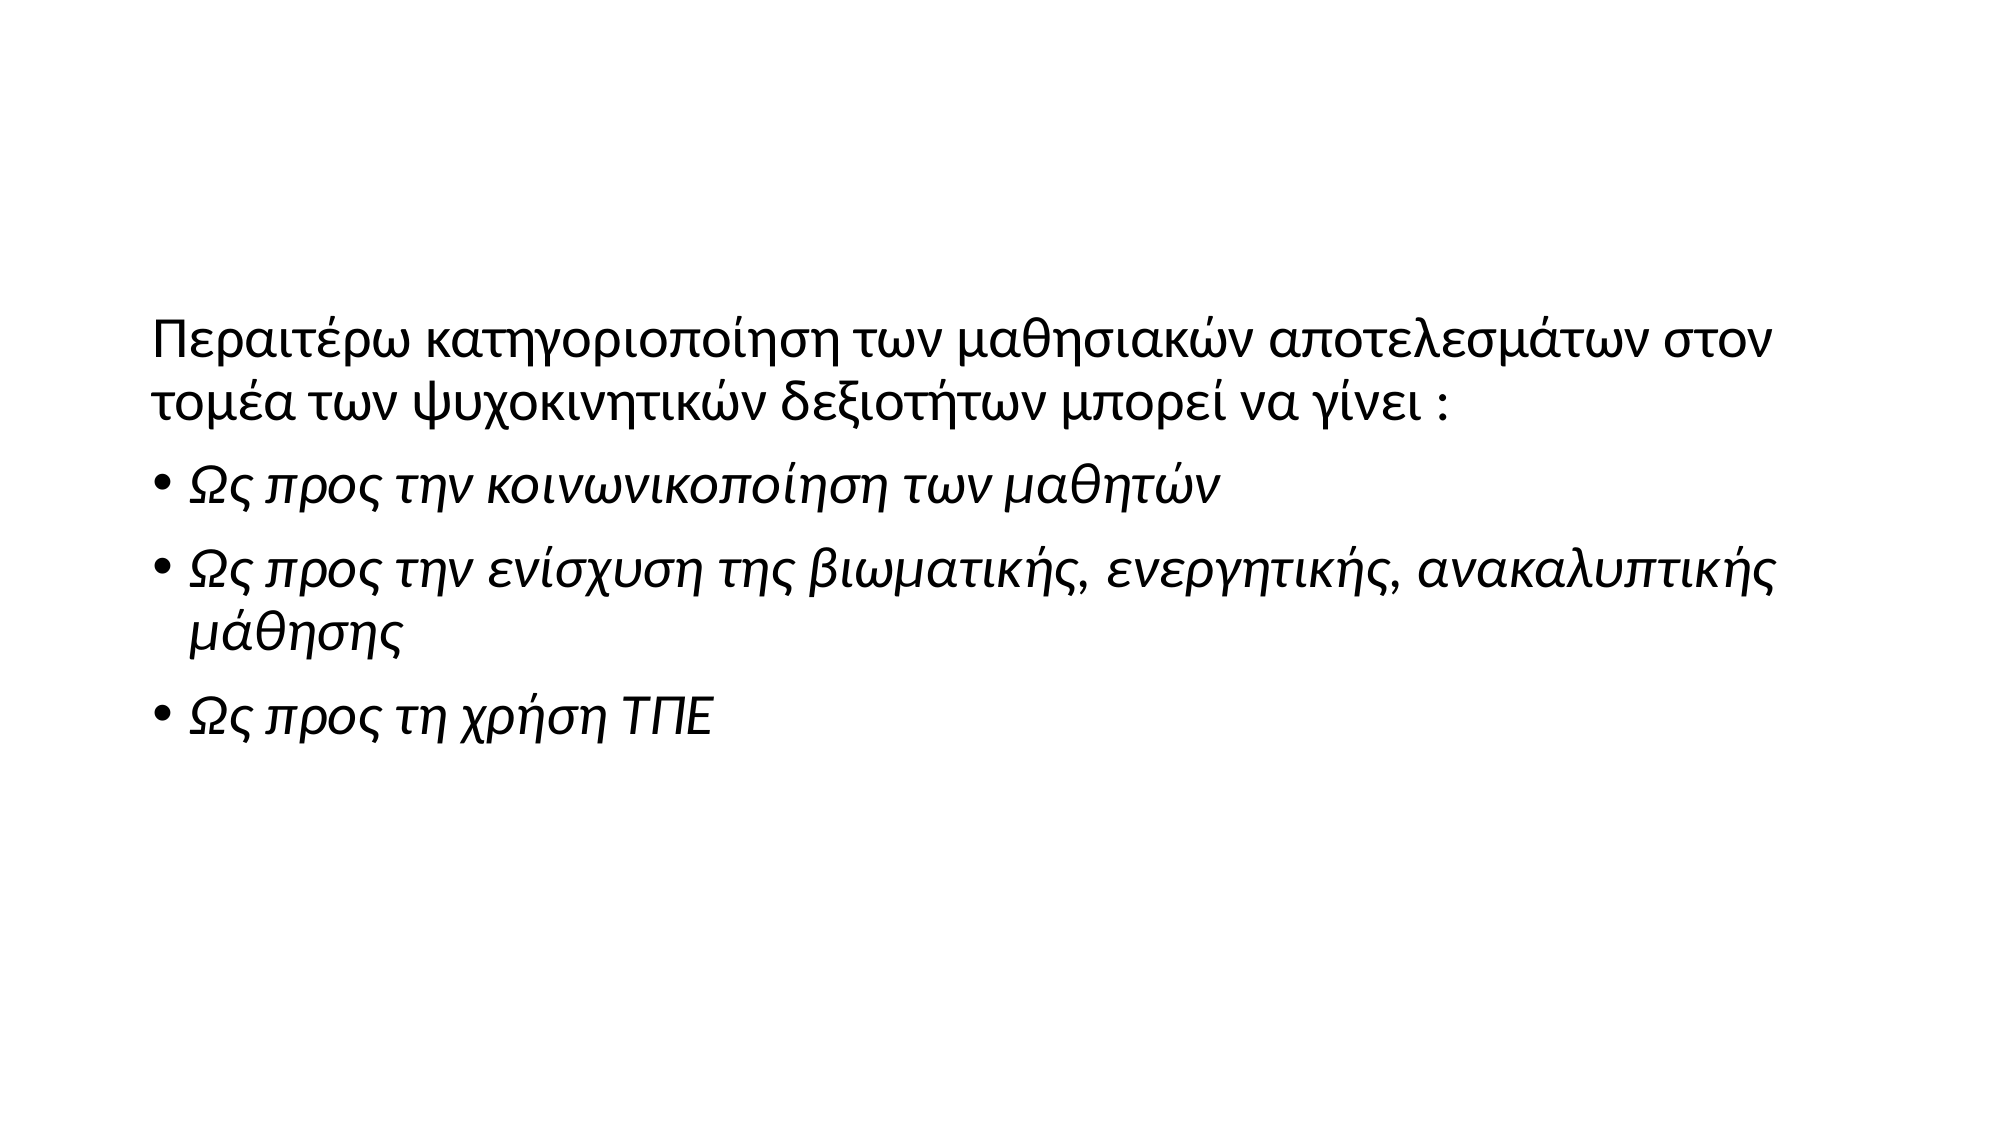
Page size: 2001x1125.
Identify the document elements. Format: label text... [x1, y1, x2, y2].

list Περαιτέρω κατηγοριοποίηση των μαθησιακών αποτελεσμάτων στον τομέα των ψυχοκινητικών δεξιοτήτων μπορεί να γίνει : Ως προς την κοινωνικοποίηση των μαθητών Ως προς την ενίσχυση της βιωματικής, ενεργητικής, ανακαλυπτικής μάθησης Ως προς τη χρήση ΤΠΕ [137, 299, 1863, 1014]
